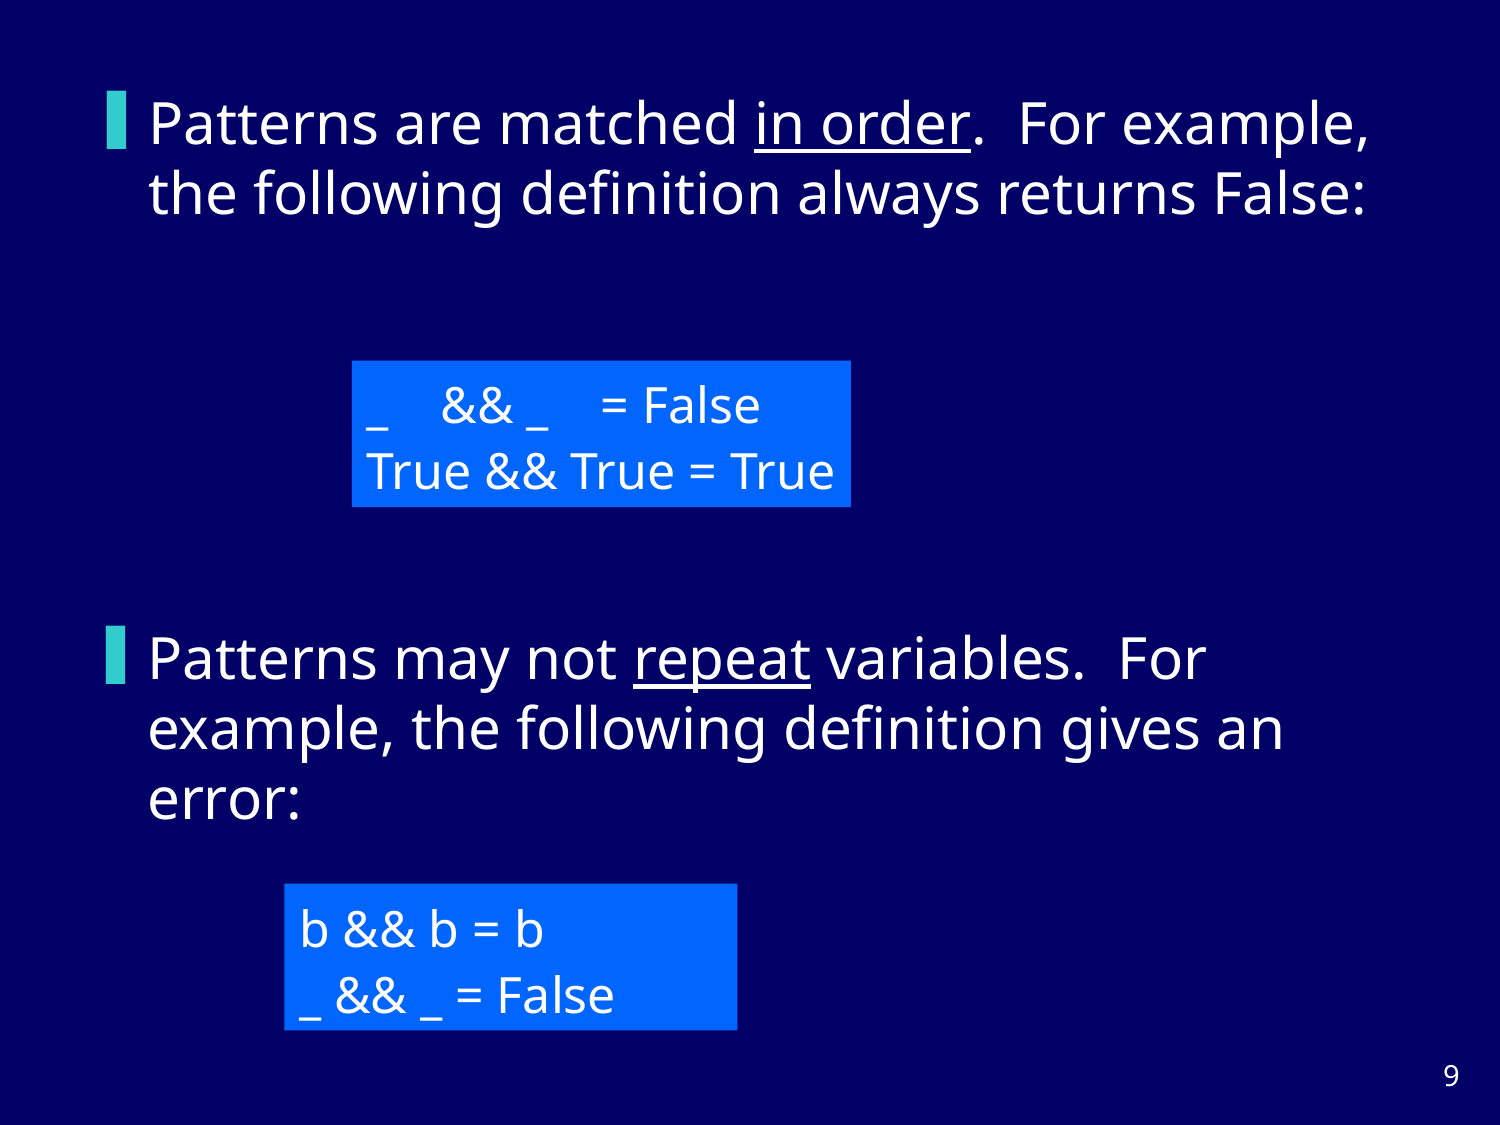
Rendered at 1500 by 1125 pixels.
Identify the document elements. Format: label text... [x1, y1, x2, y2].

text_box Patterns may not repeat variables. For example, the following definition gives an error: [76, 613, 1426, 777]
text_box Patterns are matched in order. For example, the following definition always returns False: [77, 78, 1427, 254]
text_box b && b = b _ && _ = False [284, 883, 738, 1031]
text_box _ && _ = False True && True = True [351, 360, 851, 508]
slide_number 8 [1374, 1050, 1475, 1100]
